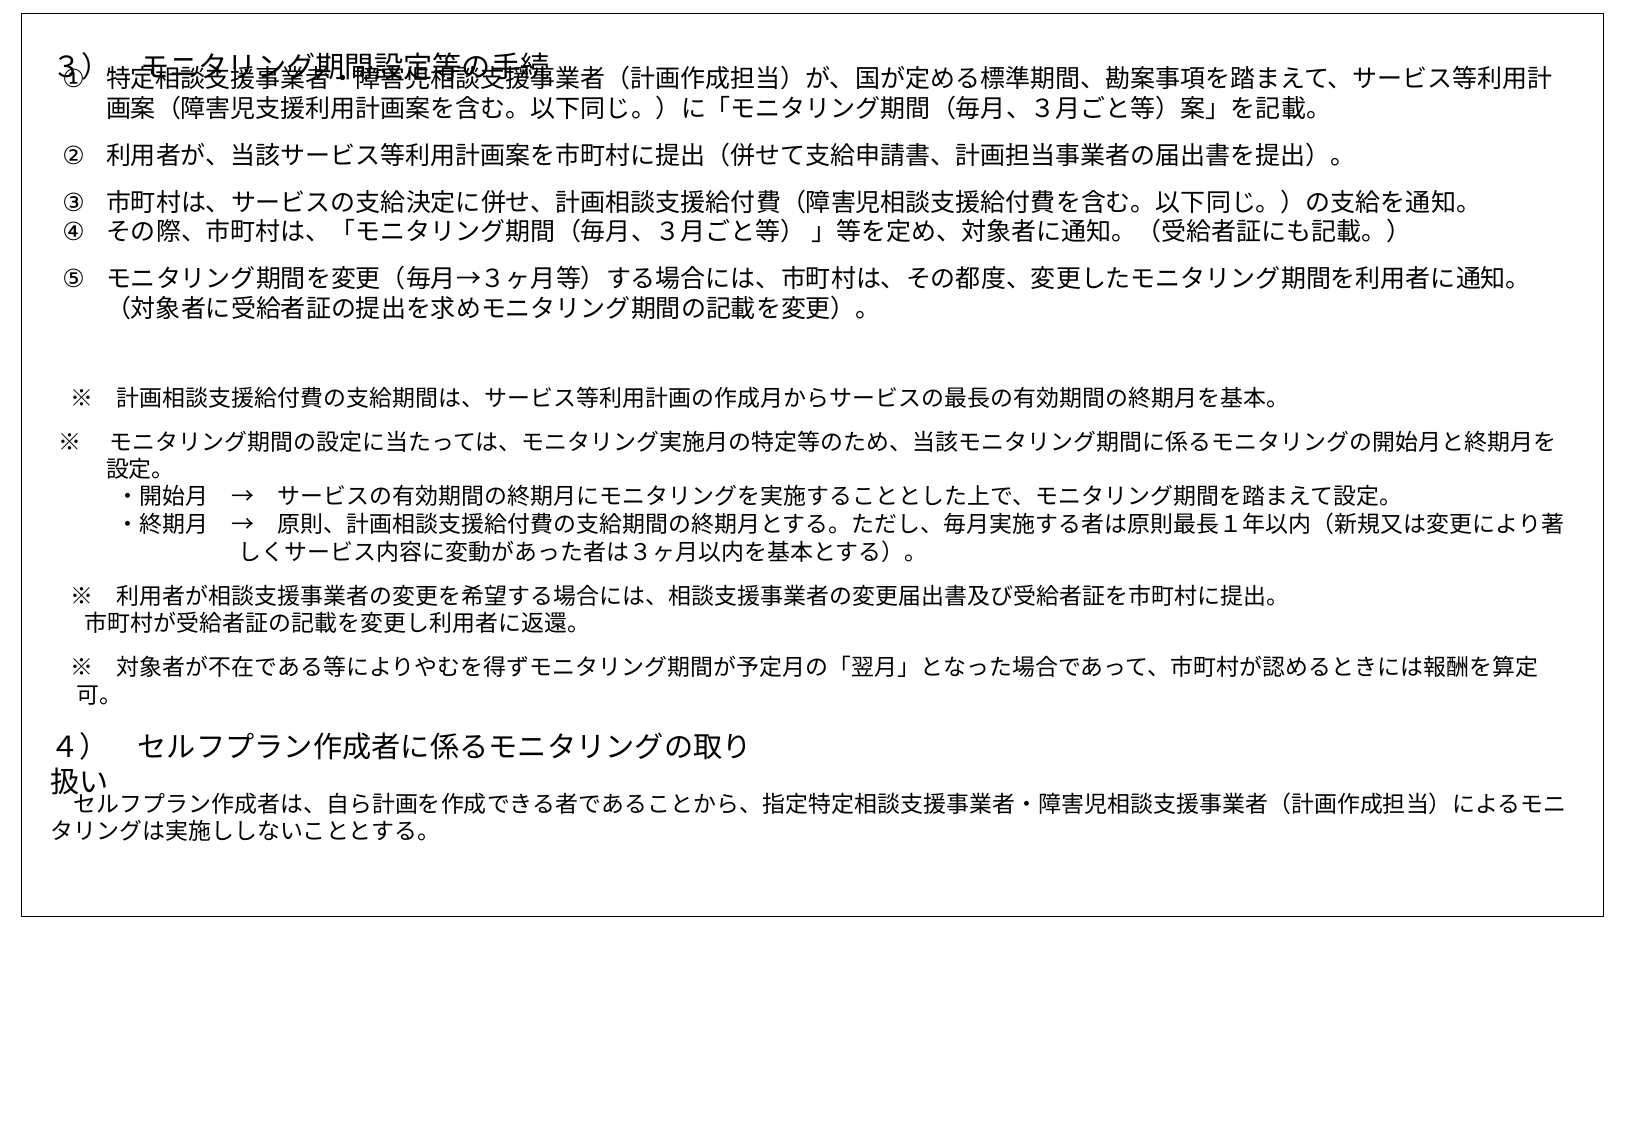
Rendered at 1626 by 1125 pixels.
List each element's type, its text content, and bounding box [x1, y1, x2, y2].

text_box セルフプラン作成者は、自ら計画を作成できる者であることから、指定特定相談支援事業者・障害児相談支援事業者（計画作成担当）によるモニタリングは実施ししないこととする。 [35, 781, 1593, 852]
text_box ３） モニタリング期間設定等の手続 [33, 40, 791, 88]
text_box 特定相談支援事業者・障害児相談支援事業者（計画作成担当）が、国が定める標準期間、勘案事項を踏まえて、サービス等利用計画案（障害児支援利用計画案を含む。以下同じ。）に「モニタリング期間（毎月、３月ごと等）案」を記載。 利用者が、当該サービス等利用計画案を市町村に提出（併せて支給申請書、計画担当事業者の届出書を提出）。 市町村は、サービスの支給決定に併せ、計画相談支援給付費（障害児相談支援給付費を含む。以下同じ。）の支給を通知。 その際、市町村は、「モニタリング期間（毎月、３月ごと等） 」等を定め、対象者に通知。（受給者証にも記載。） モニタリング期間を変更（毎月→３ヶ月等）する場合には、市町村は、その都度、変更したモニタリング期間を利用者に通知。 （対象者に受給者証の提出を求めモニタリング期間の記載を変更）。 ※ 計画相談支援給付費の支給期間は、サービス等利用計画の作成月からサービスの最長の有効期間の終期月を基本。 ※ モニタリング期間の設定に当たっては、モニタリング実施月の特定等のため、当該モニタリング期間に係るモニタリングの開始月と終期月を設定。 ・開始月 → サービスの有効期間の終期月にモニタリングを実施することとした上で、モニタリング期間を踏まえて設定。 ・終期月 → 原則、計画相談支援給付費の支給期間の終期月とする。ただし、毎月実施する者は原則最長１年以内（新規又は変更により著しくサービス内容に変動があった者は３ヶ月以内を基本とする）。 ※ 利用者が相談支援事業者の変更を希望する場合には、相談支援事業者の変更届出書及び受給者証を市町村に提出。 市町村が受給者証の記載を変更し利用者に返還。 ※ 対象者が不在である等によりやむを得ずモニタリング期間が予定月の「翌月」となった場合であって、市町村が認めるときには報酬を算定可。 [31, 88, 1594, 683]
text_box ４） セルフプラン作成者に係るモニタリングの取り扱い [30, 737, 789, 787]
text_box [21, 13, 1604, 917]
